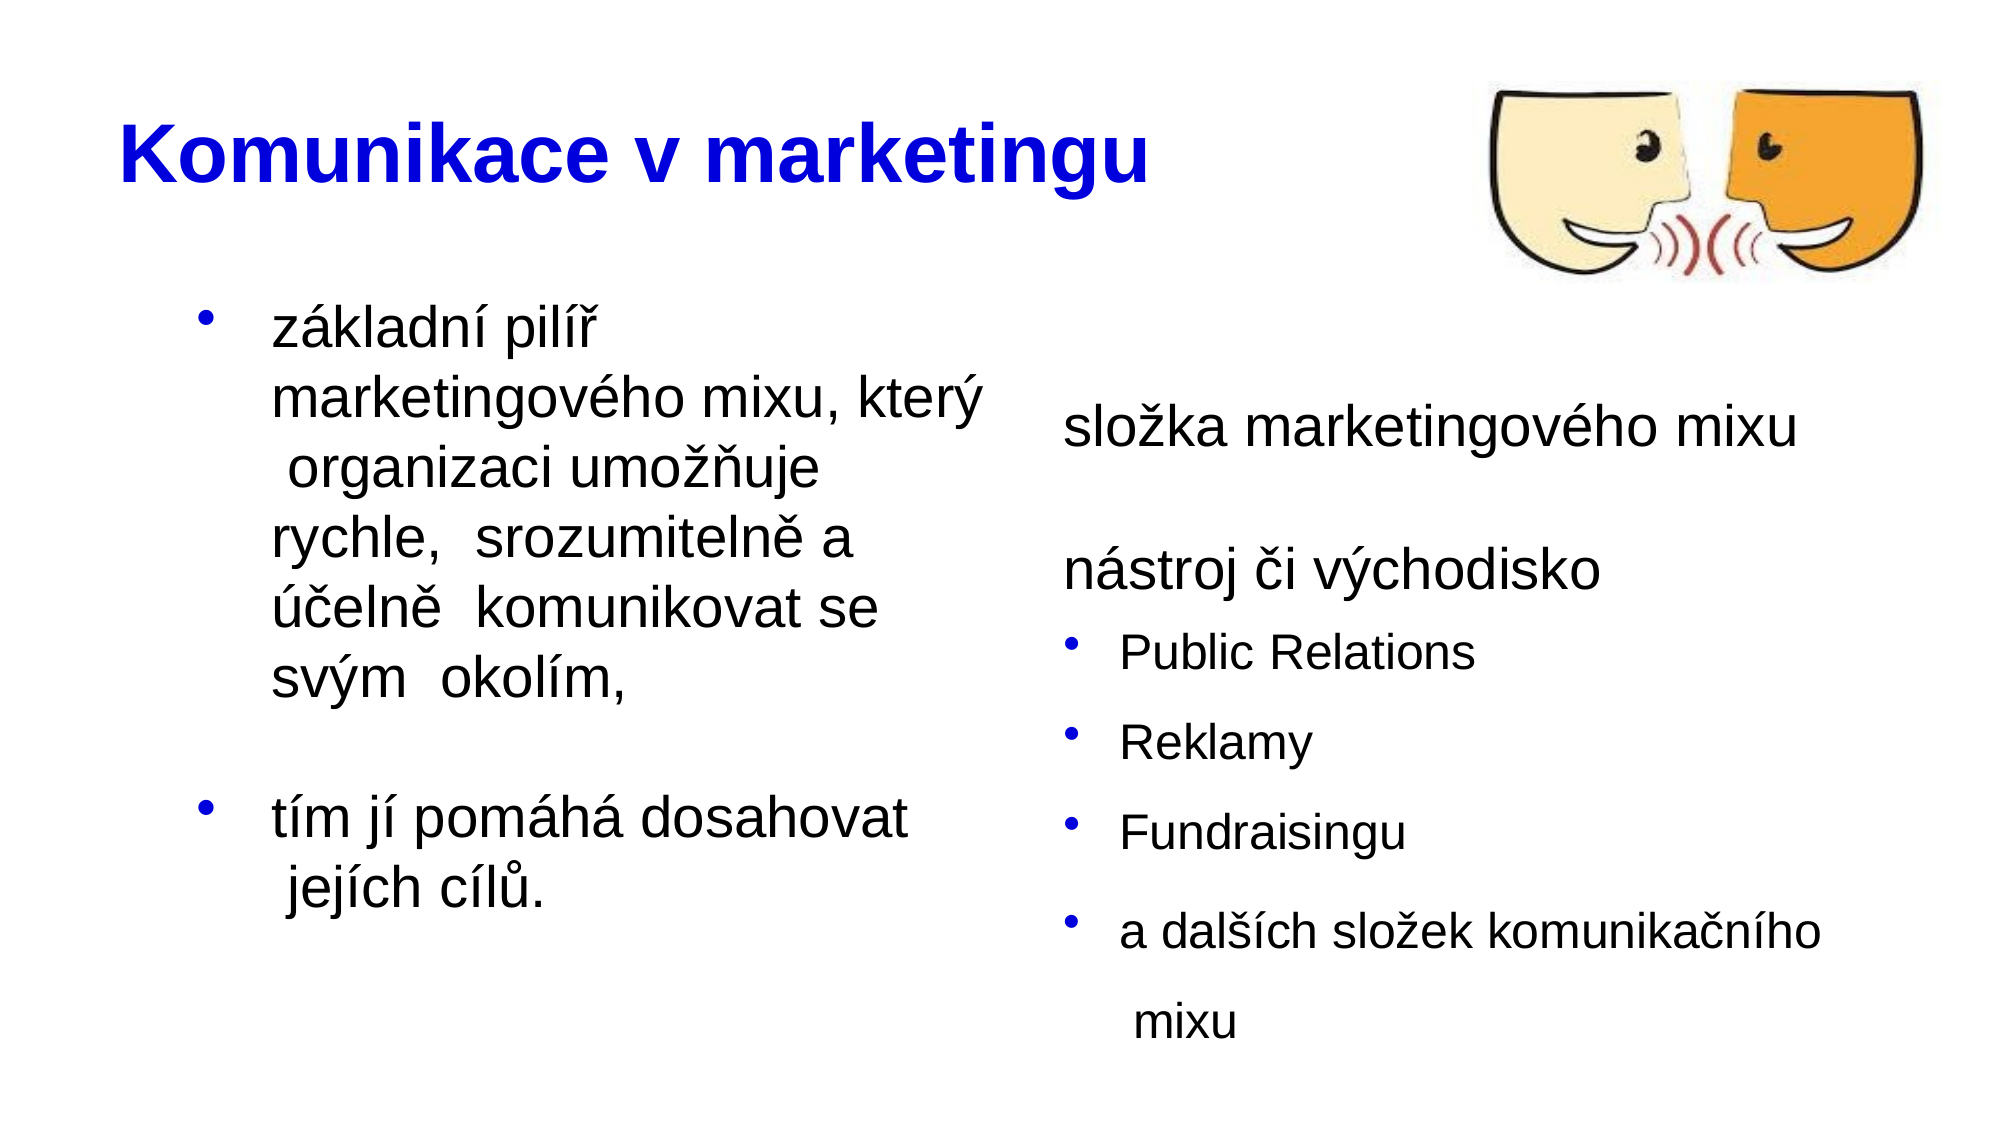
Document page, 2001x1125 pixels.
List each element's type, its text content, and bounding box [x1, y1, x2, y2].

text_box [1472, 80, 1942, 284]
title Komunikace v marketingu [116, 97, 1157, 287]
text_box složka marketingového mixu nástroj či východisko Public Relations Reklamy Fundraisingu a dalších složek komunikačního mixu [1061, 385, 1828, 1049]
list základní pilíř marketingového mixu, který organizaci umožňuje rychle, srozumitelně a účelně komunikovat se svým okolím, tím jí pomáhá dosahovat jejích cílů. [194, 287, 998, 928]
